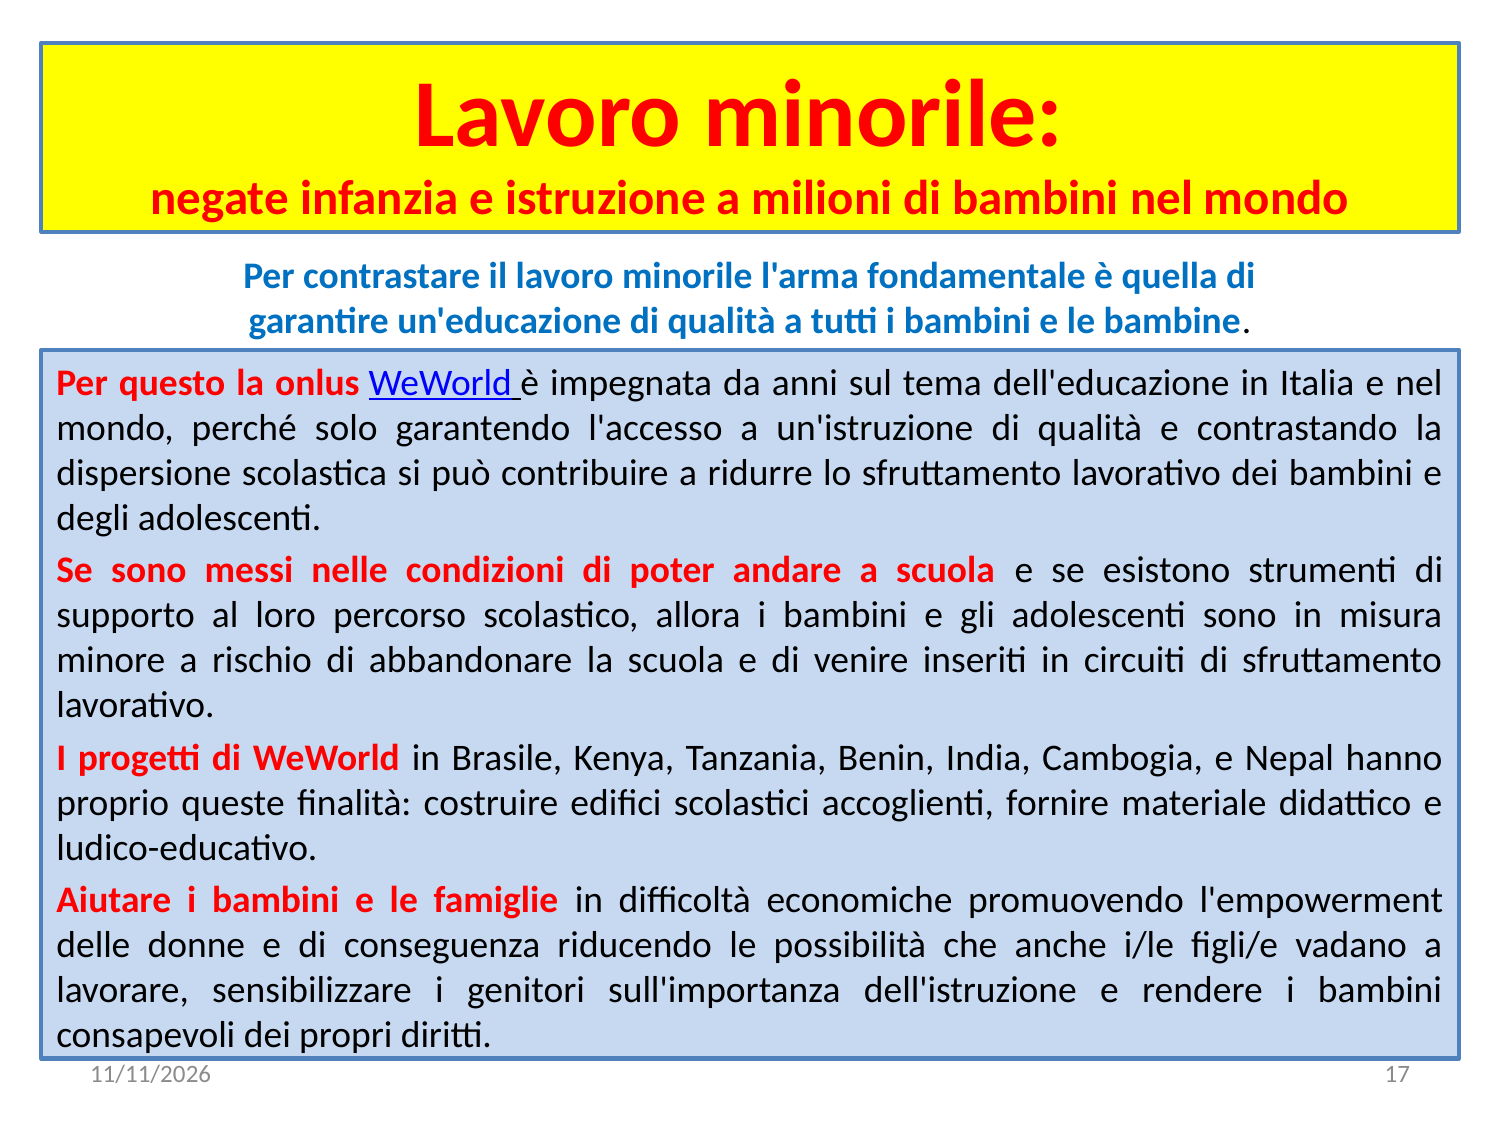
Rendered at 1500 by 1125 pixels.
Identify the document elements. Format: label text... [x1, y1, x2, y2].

text_box Per contrastare il lavoro minorile l'arma fondamentale è quella di garantire un'educazione di qualità a tutti i bambini e le bambine. [159, 243, 1341, 349]
subtitle Per questo la onlus WeWorld è impegnata da anni sul tema dell'educazione in Italia e nel mondo, perché solo garantendo l'accesso a un'istruzione di qualità e contrastando la dispersione scolastica si può contribuire a ridurre lo sfruttamento lavorativo dei bambini e degli adolescenti. Se sono messi nelle condizioni di poter andare a scuola e se esistono strumenti di supporto al loro percorso scolastico, allora i bambini e gli adolescenti sono in misura minore a rischio di abbandonare la scuola e di venire inseriti in circuiti di sfruttamento lavorativo. I progetti di WeWorld in Brasile, Kenya, Tanzania, Benin, India, Cambogia, e Nepal hanno proprio queste finalità: costruire edifici scolastici accoglienti, fornire materiale didattico e ludico-educativo. Aiutare i bambini e le famiglie in difficoltà economiche promuovendo l'empowerment delle donne e di conseguenza riducendo le possibilità che anche i/le figli/e vadano a lavorare, sensibilizzare i genitori sull'importanza dell'istruzione e rendere i bambini consapevoli dei propri diritti. [41, 349, 1459, 1059]
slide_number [75, 1042, 425, 1103]
slide_number 17 [1074, 1042, 1425, 1103]
title Lavoro minorile: negate infanzia e istruzione a milioni di bambini nel mondo [41, 42, 1459, 232]
